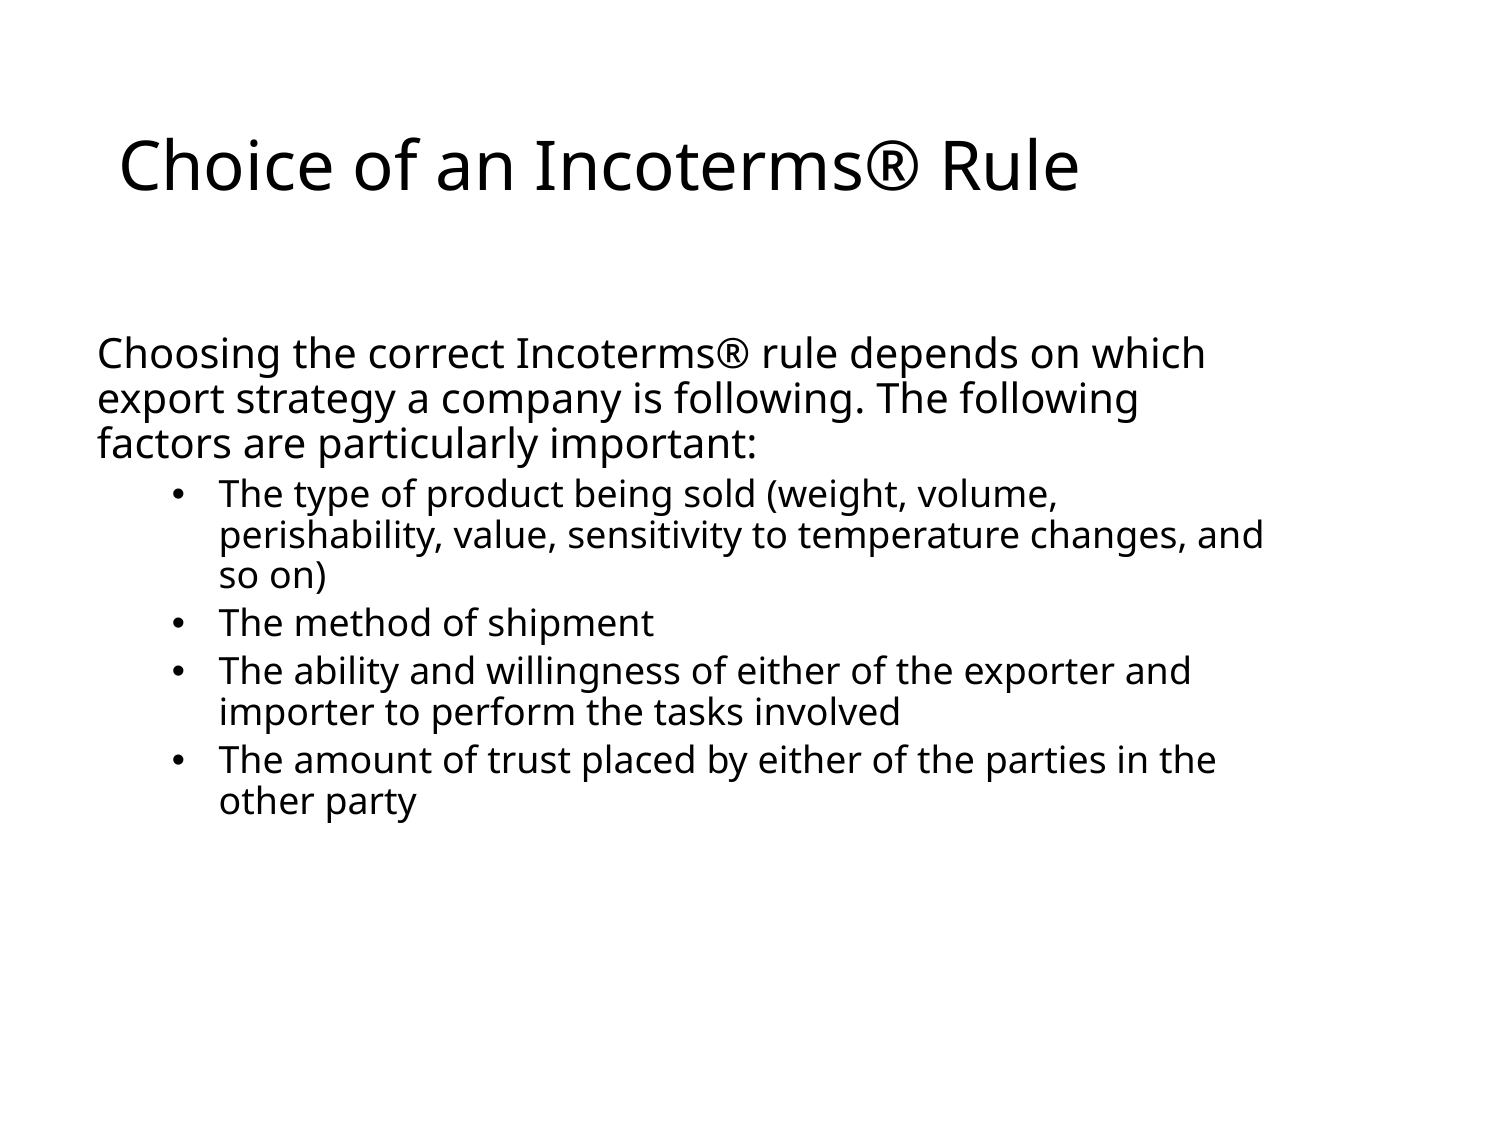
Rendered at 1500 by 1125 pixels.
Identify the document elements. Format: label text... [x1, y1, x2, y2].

title Choice of an Incoterms® Rule [103, 59, 1397, 278]
list Choosing the correct Incoterms® rule depends on which export strategy a company is following. The following factors are particularly important: The type of product being sold (weight, volume, perishability, value, sensitivity to temperature changes, and so on) The method of shipment The ability and willingness of either of the exporter and importer to perform the tasks involved The amount of trust placed by either of the parties in the other party [81, 324, 1297, 1005]
